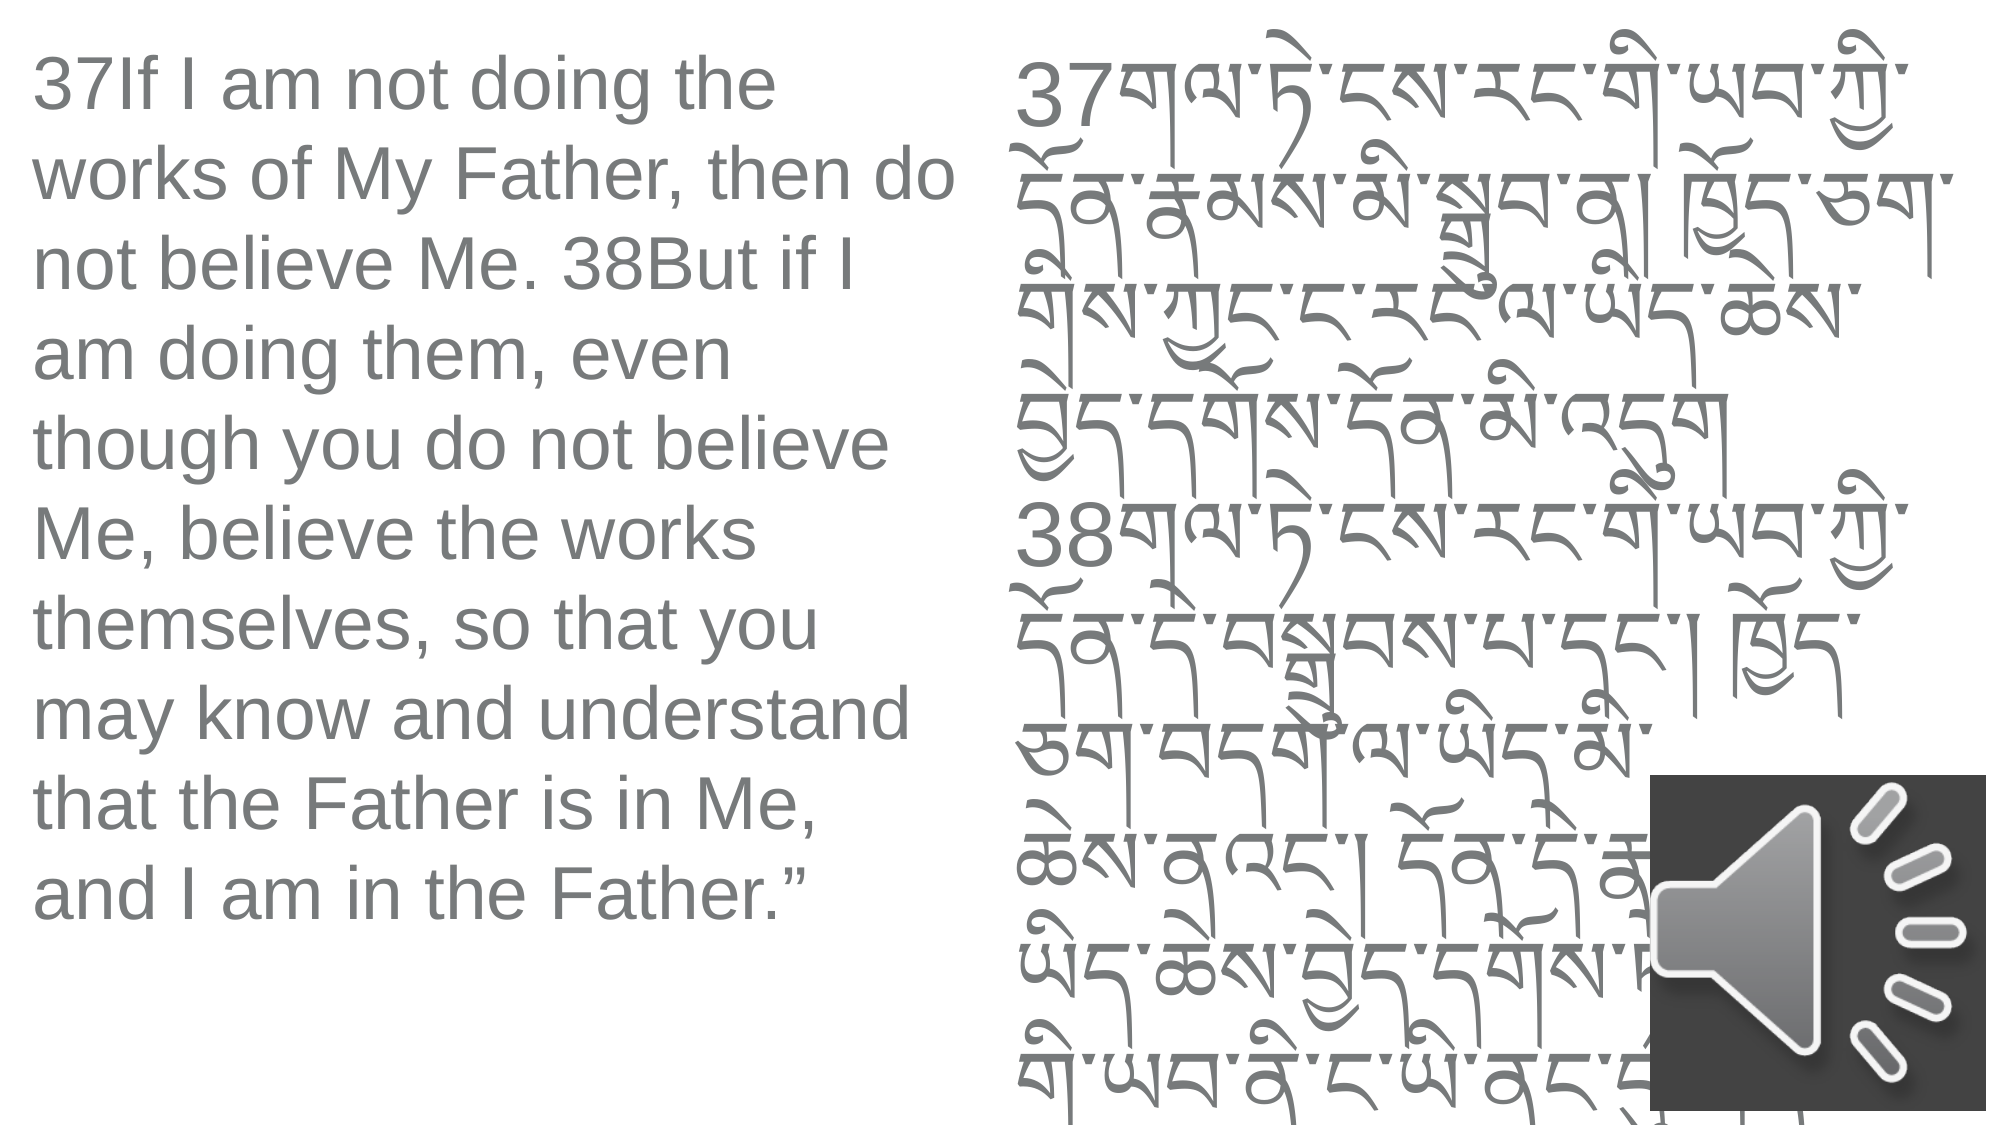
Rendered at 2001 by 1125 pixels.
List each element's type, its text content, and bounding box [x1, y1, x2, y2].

text_box 37གལ་ཏེ་ངས་རང་གི་ཡབ་ཀྱི་དོན་རྣམས་མི་སྒྲུབ༌ན། ཁྱོད་ཅག་གིས་ཀྱང་ང་རང་ལ་ཡིད་ཆེས་བྱེད་དགོས་དོན་མི་འདུག 38གལ་ཏེ་ངས་རང་གི་ཡབ་ཀྱི་དོན་དེ་བསྒྲུབས་པ༌དང༌། ཁྱོད་ཅག་བདག་ལ་ཡིད་མི་ཆེས༌ནའང༌། དོན་དེ་རྣམས་ལ་ཡིད་ཆེས་བྱེད་དགོས༌ཏེ། བདག་གི་ཡབ་ནི་ང་ཡི་ནང་དུ་གནས་ཤིང་། ང་རང་ཡང་ཡབ་ཀྱི་ནང་དུ་གནས་པའི་དོན་དེ་ཁྱོད་ཅག་གིས་གསལ་པོར་ཤེས་པར་འགྱུར་བའི་ཕྱིར་ཡིན་ཞེས་གསུངས་སོ།། [999, 27, 2000, 1104]
picture [1648, 773, 1987, 1112]
text_box 37If I am not doing the works of My Father, then do not believe Me. 38But if I am doing them, even though you do not believe Me, believe the works themselves, so that you may know and understand that the Father is in Me, and I am in the Father.” [18, 27, 973, 1104]
